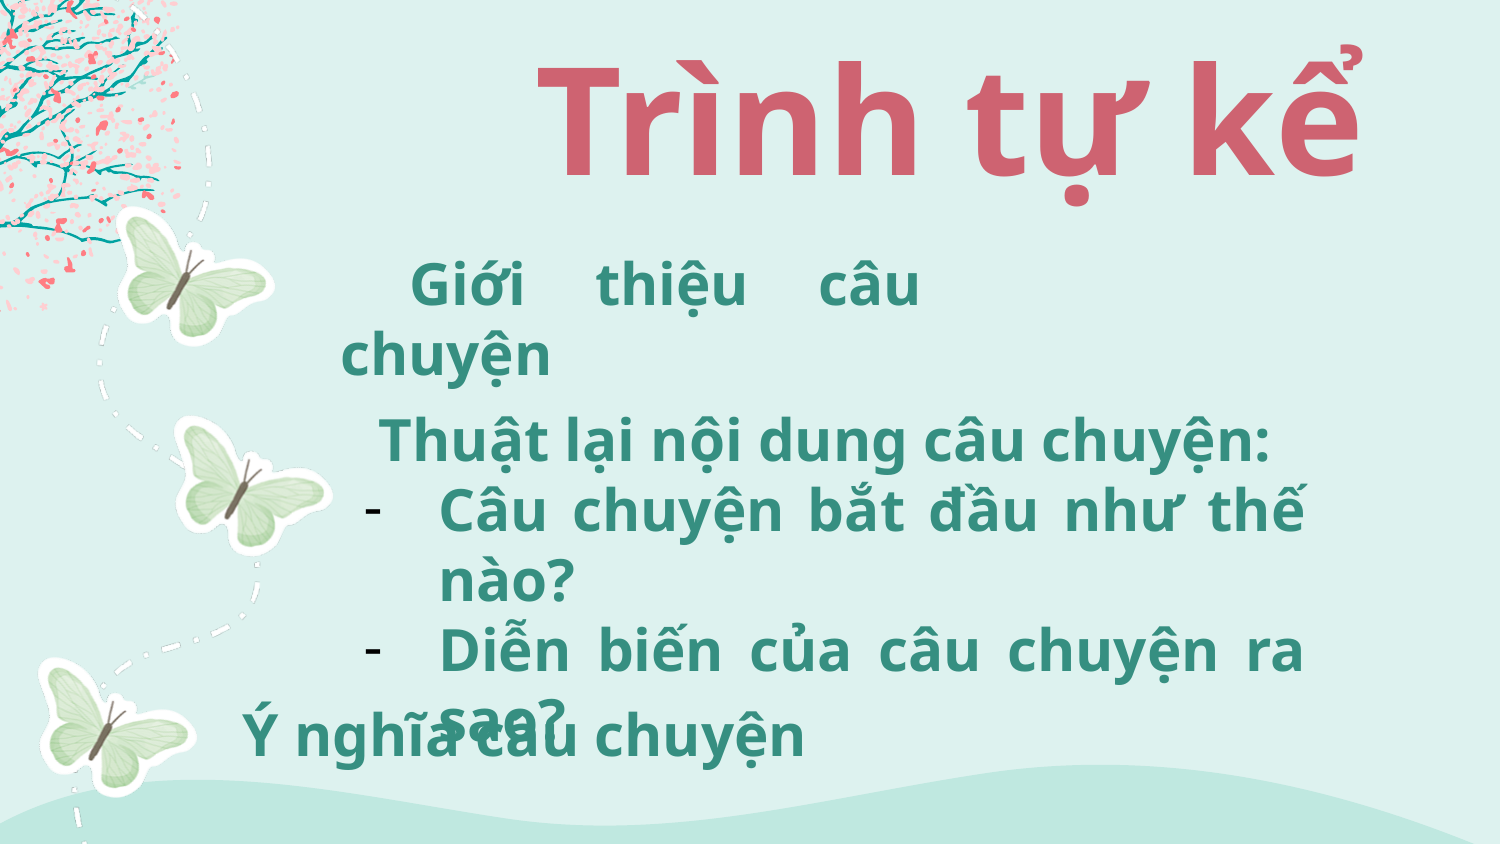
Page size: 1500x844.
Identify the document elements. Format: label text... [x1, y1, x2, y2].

text_box Thuật lại nội dung câu chuyện: Câu chuyện bắt đầu như thế nào? Diễn biến của câu chuyện ra sao? [348, 395, 1321, 831]
text_box Ý nghĩa câu chuyện [217, 691, 824, 776]
picture [0, 0, 623, 844]
title Trình tự kể [520, 76, 1402, 155]
text_box Giới thiệu câu chuyện [325, 240, 937, 395]
